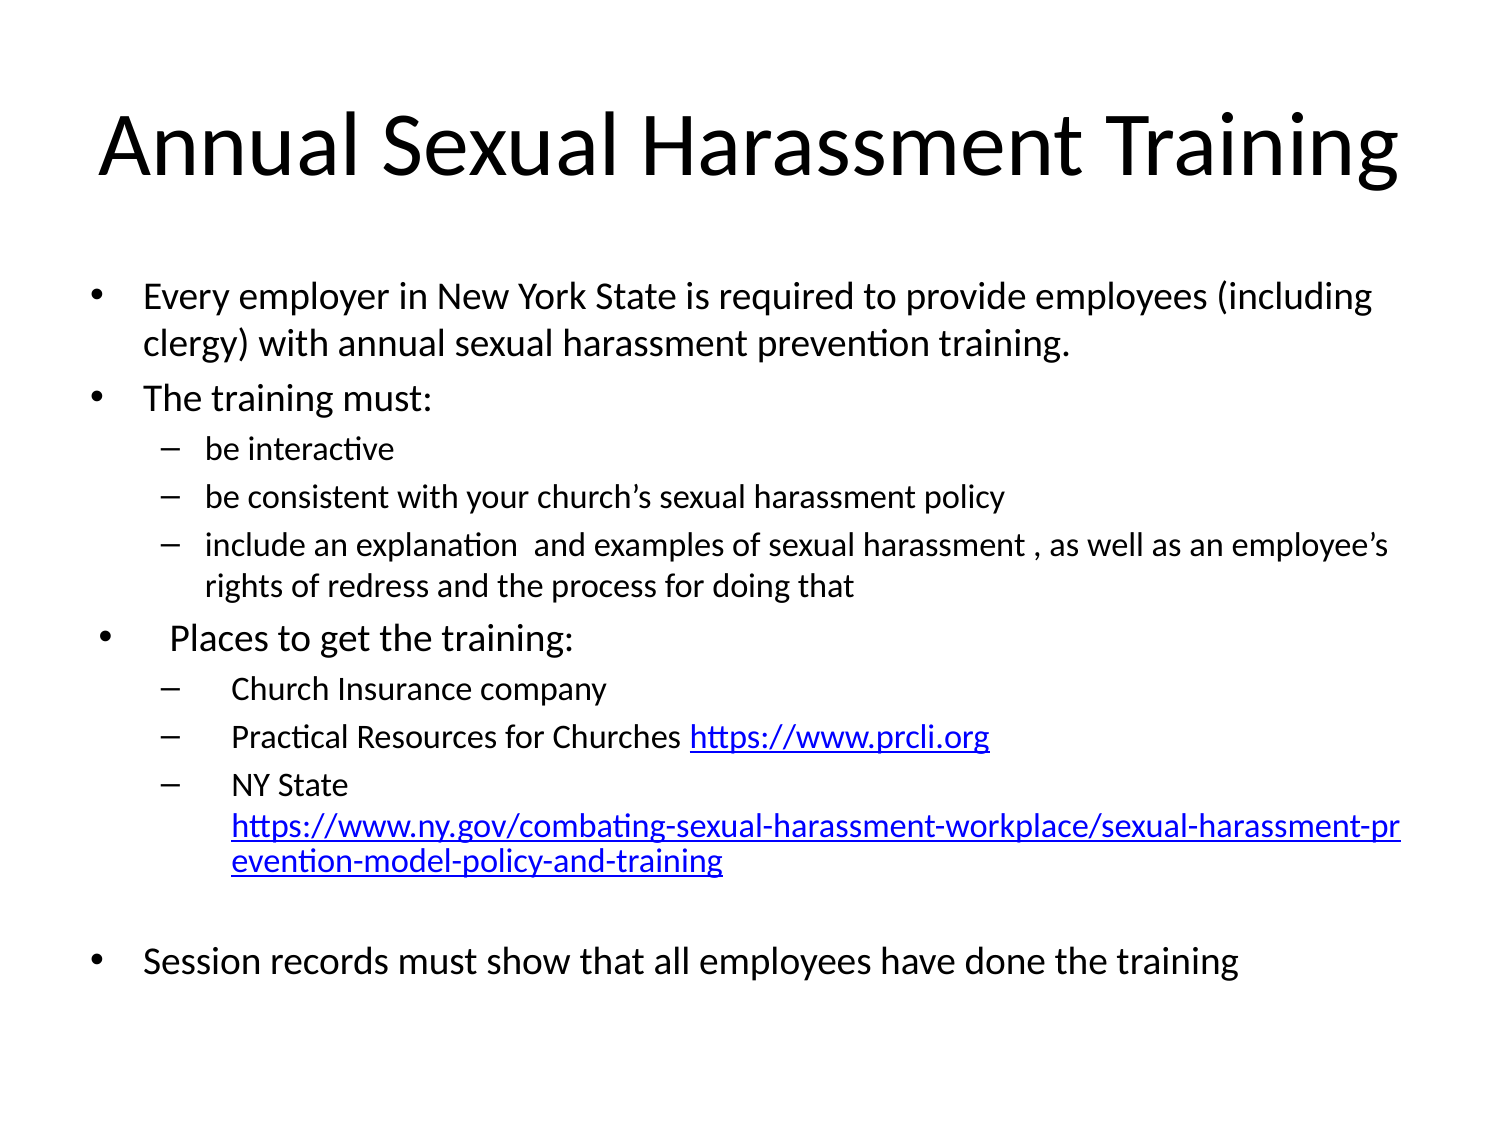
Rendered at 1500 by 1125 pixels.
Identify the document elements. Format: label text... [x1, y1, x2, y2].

list Every employer in New York State is required to provide employees (including clergy) with annual sexual harassment prevention training. The training must: be interactive be consistent with your church’s sexual harassment policy include an explanation and examples of sexual harassment , as well as an employee’s rights of redress and the process for doing that Places to get the training: Church Insurance company Practical Resources for Churches https://www.prcli.org NY State https://www.ny.gov/combating-sexual-harassment-workplace/sexual-harassment-prevention-model-policy-and-training Session records must show that all employees have done the training [75, 262, 1425, 1005]
title Annual Sexual Harassment Training [75, 45, 1425, 233]
